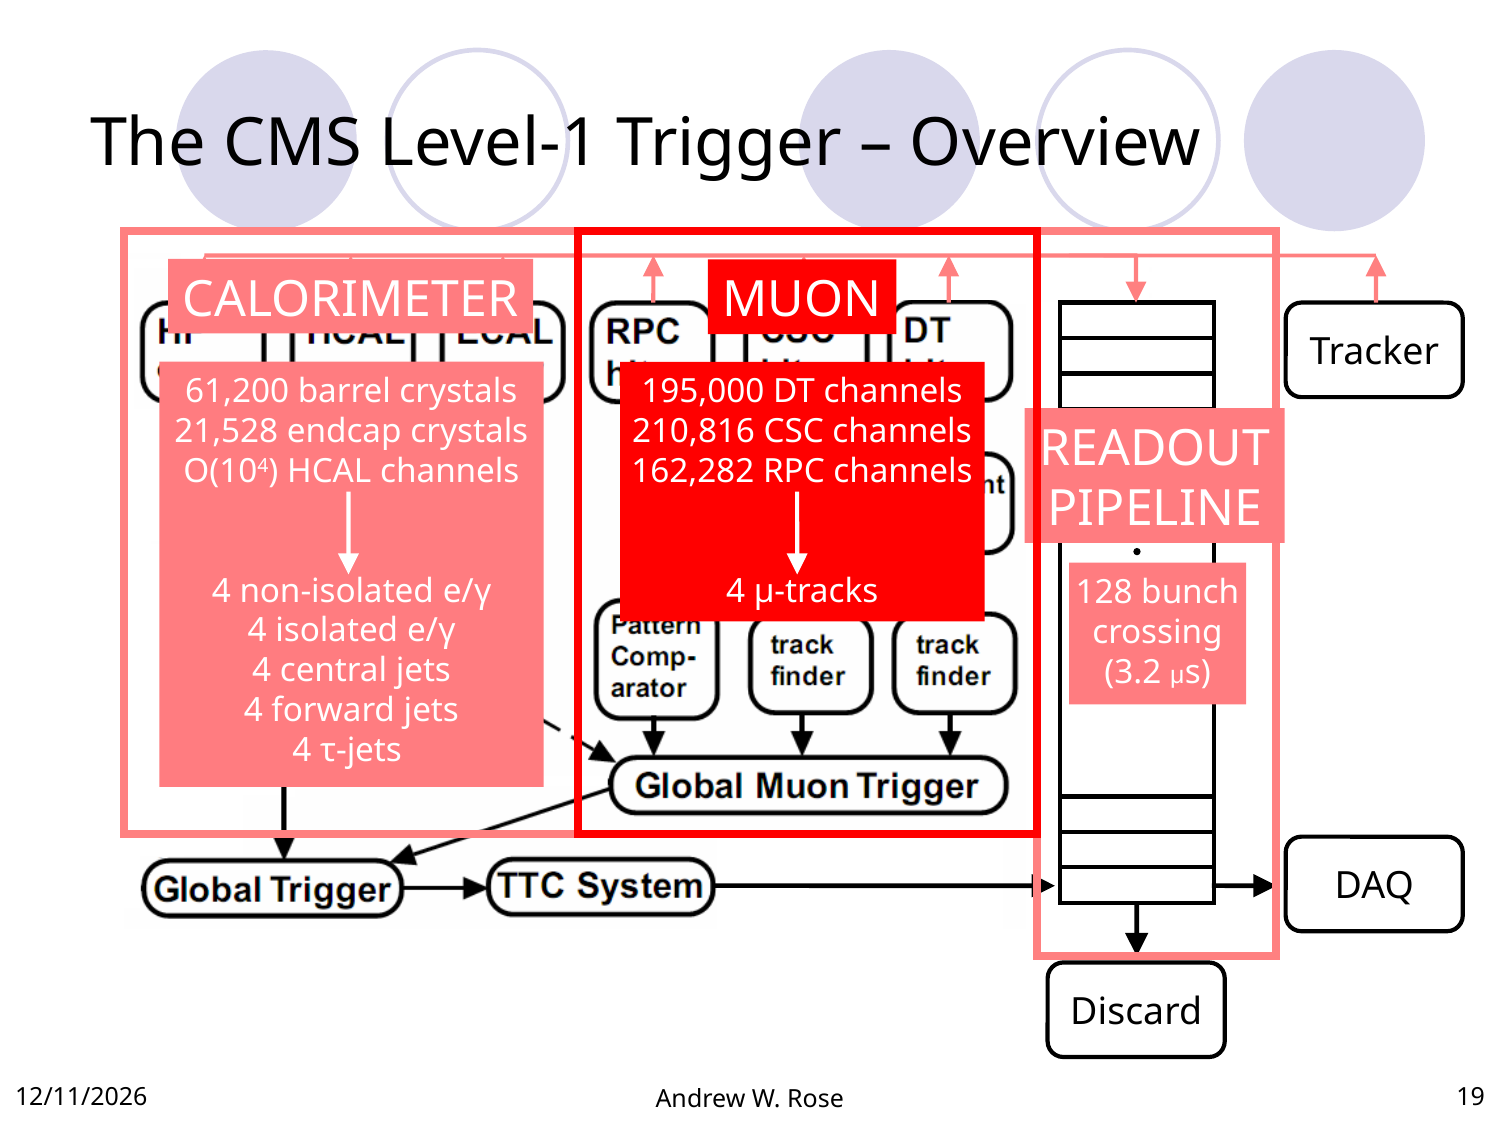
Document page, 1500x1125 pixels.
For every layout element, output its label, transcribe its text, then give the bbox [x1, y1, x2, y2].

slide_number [0, 1070, 350, 1125]
title The CMS Level-1 Trigger – Overview [75, 45, 1425, 233]
picture [124, 231, 1277, 957]
text_box [1365, 255, 1387, 303]
slide_number 19 [1149, 1070, 1500, 1125]
text_box Tracker [1285, 302, 1463, 398]
text_box Discard [1047, 965, 1225, 1058]
footer Andrew W. Rose [512, 1070, 988, 1125]
text_box DAQ [1285, 836, 1463, 932]
